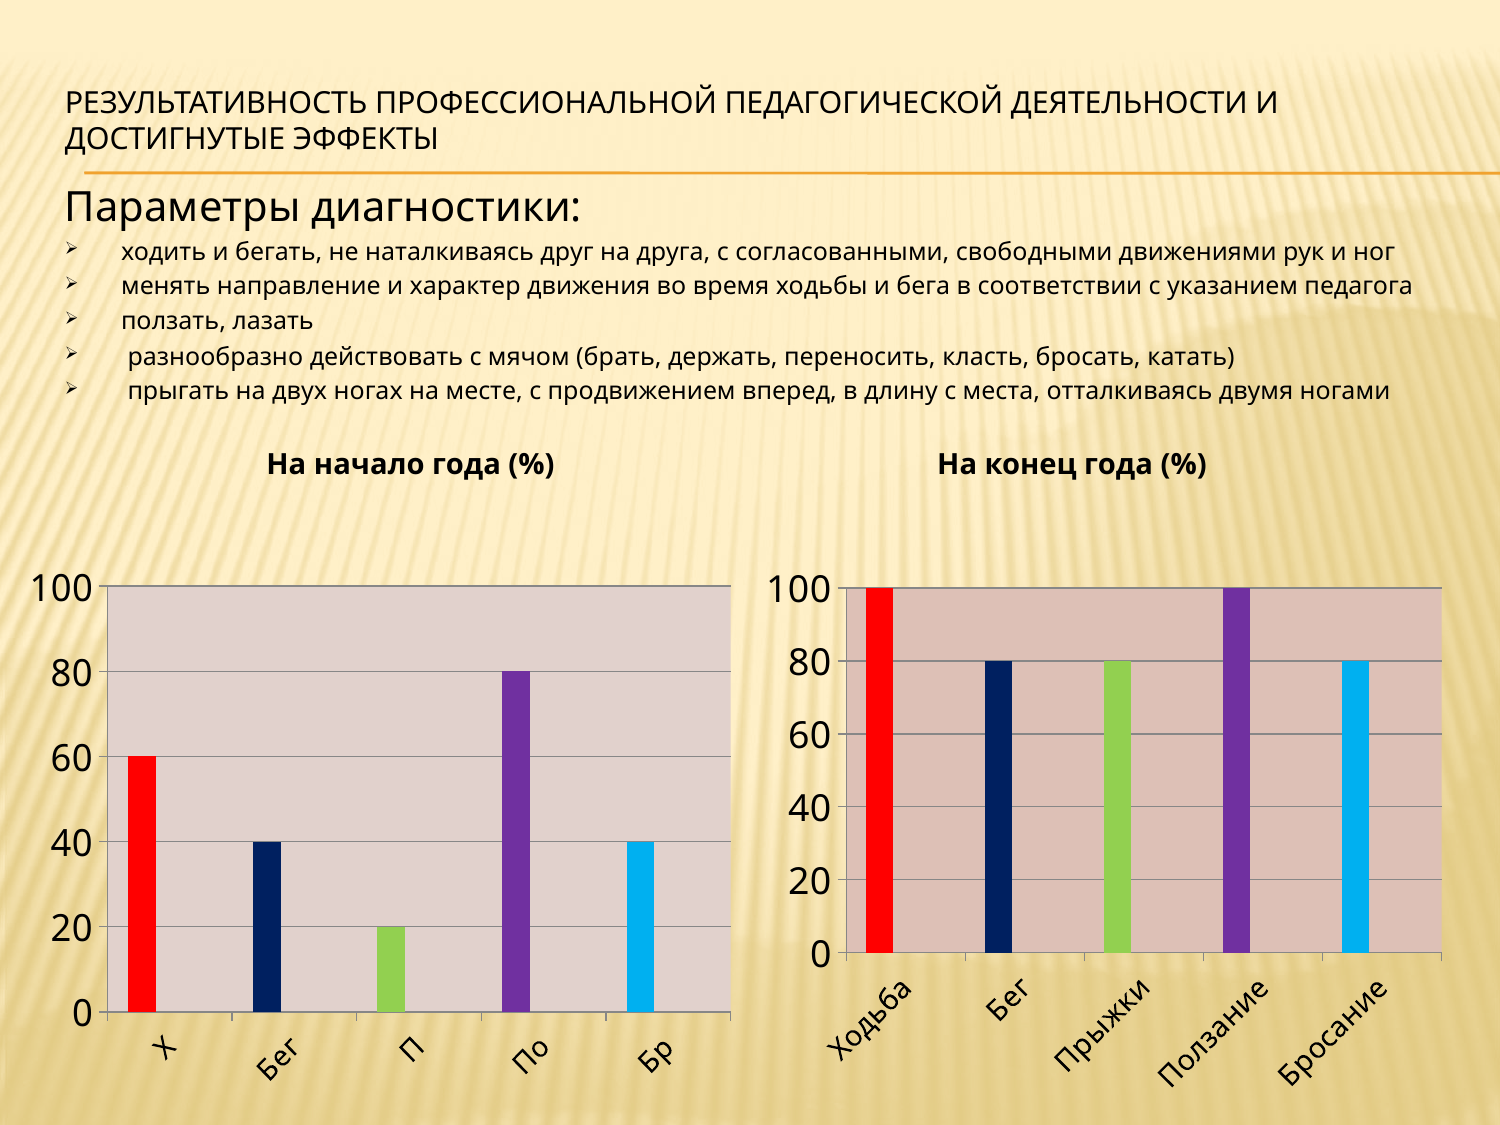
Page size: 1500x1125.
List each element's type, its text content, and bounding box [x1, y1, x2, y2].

title Результативность профессиональной педагогической деятельности и достигнутые эффекты [50, 75, 1475, 172]
chart [29, 538, 1465, 1125]
list Параметры диагностики: ходить и бегать, не наталкиваясь друг на друга, с согласованными, свободными движениями рук и ног менять направление и характер движения во время ходьбы и бега в соответствии с указанием педагога ползать, лазать разнообразно действовать с мячом (брать, держать, переносить, класть, бросать, катать) прыгать на двух ногах на месте, с продвижением вперед, в длину с места, отталкиваясь двумя ногами На начало года (%) На конец года (%) [50, 172, 1475, 998]
